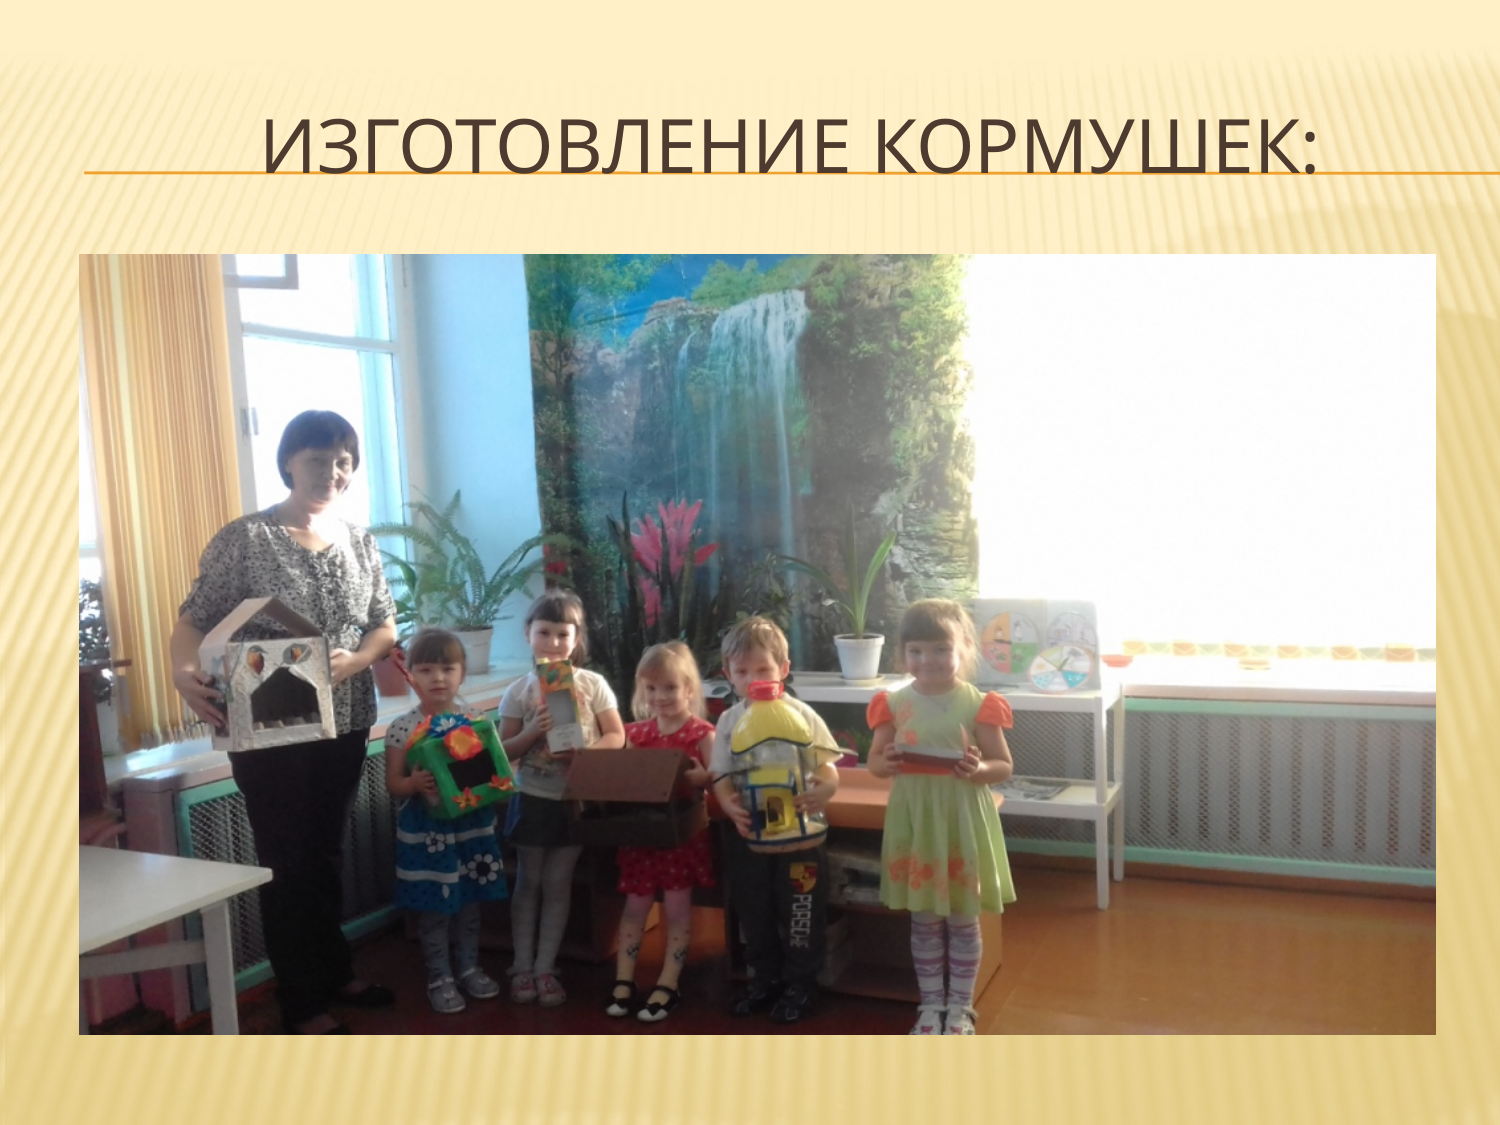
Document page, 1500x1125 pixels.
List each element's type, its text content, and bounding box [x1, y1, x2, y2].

title Изготовление кормушек: [50, 75, 1475, 213]
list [78, 254, 1436, 1036]
